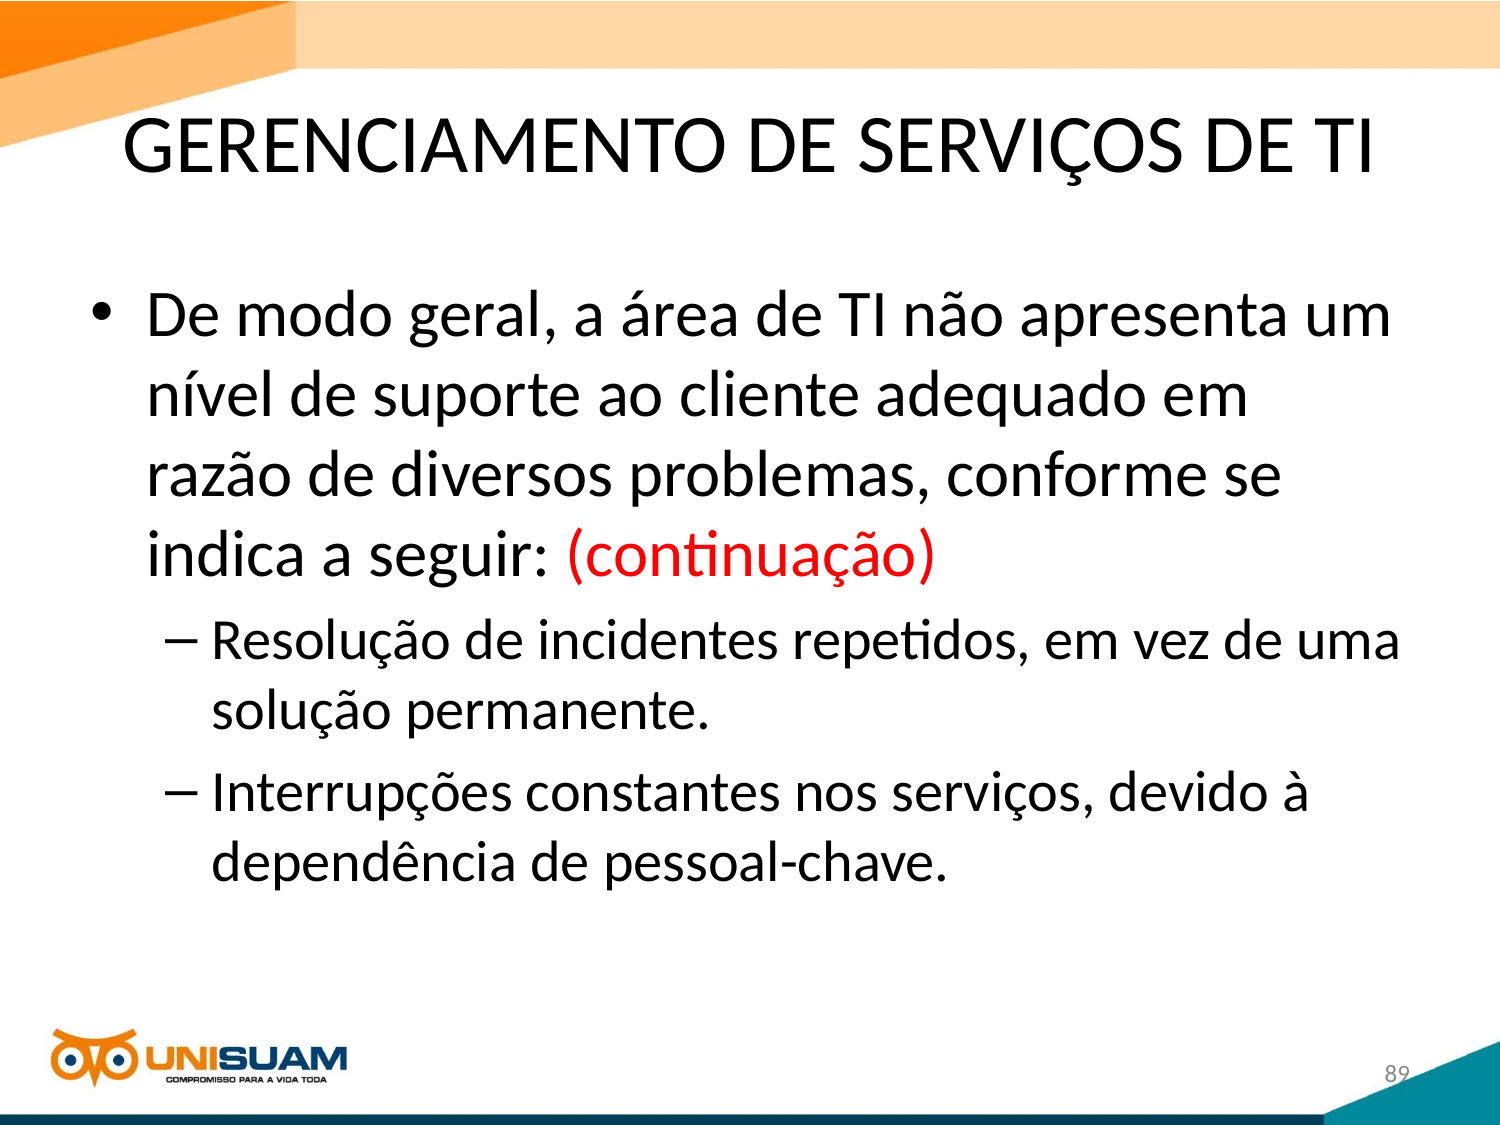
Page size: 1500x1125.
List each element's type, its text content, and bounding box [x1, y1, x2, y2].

title GERENCIAMENTO DE SERVIÇOS DE TI [75, 45, 1425, 233]
list De modo geral, a área de TI não apresenta um nível de suporte ao cliente adequado em razão de diversos problemas, conforme se indica a seguir: (continuação) Resolução de incidentes repetidos, em vez de uma solução permanente. Interrupções constantes nos serviços, devido à dependência de pessoal-chave. [75, 262, 1425, 1005]
text_box 89 [1074, 1042, 1425, 1103]
picture [0, 1, 1500, 1125]
